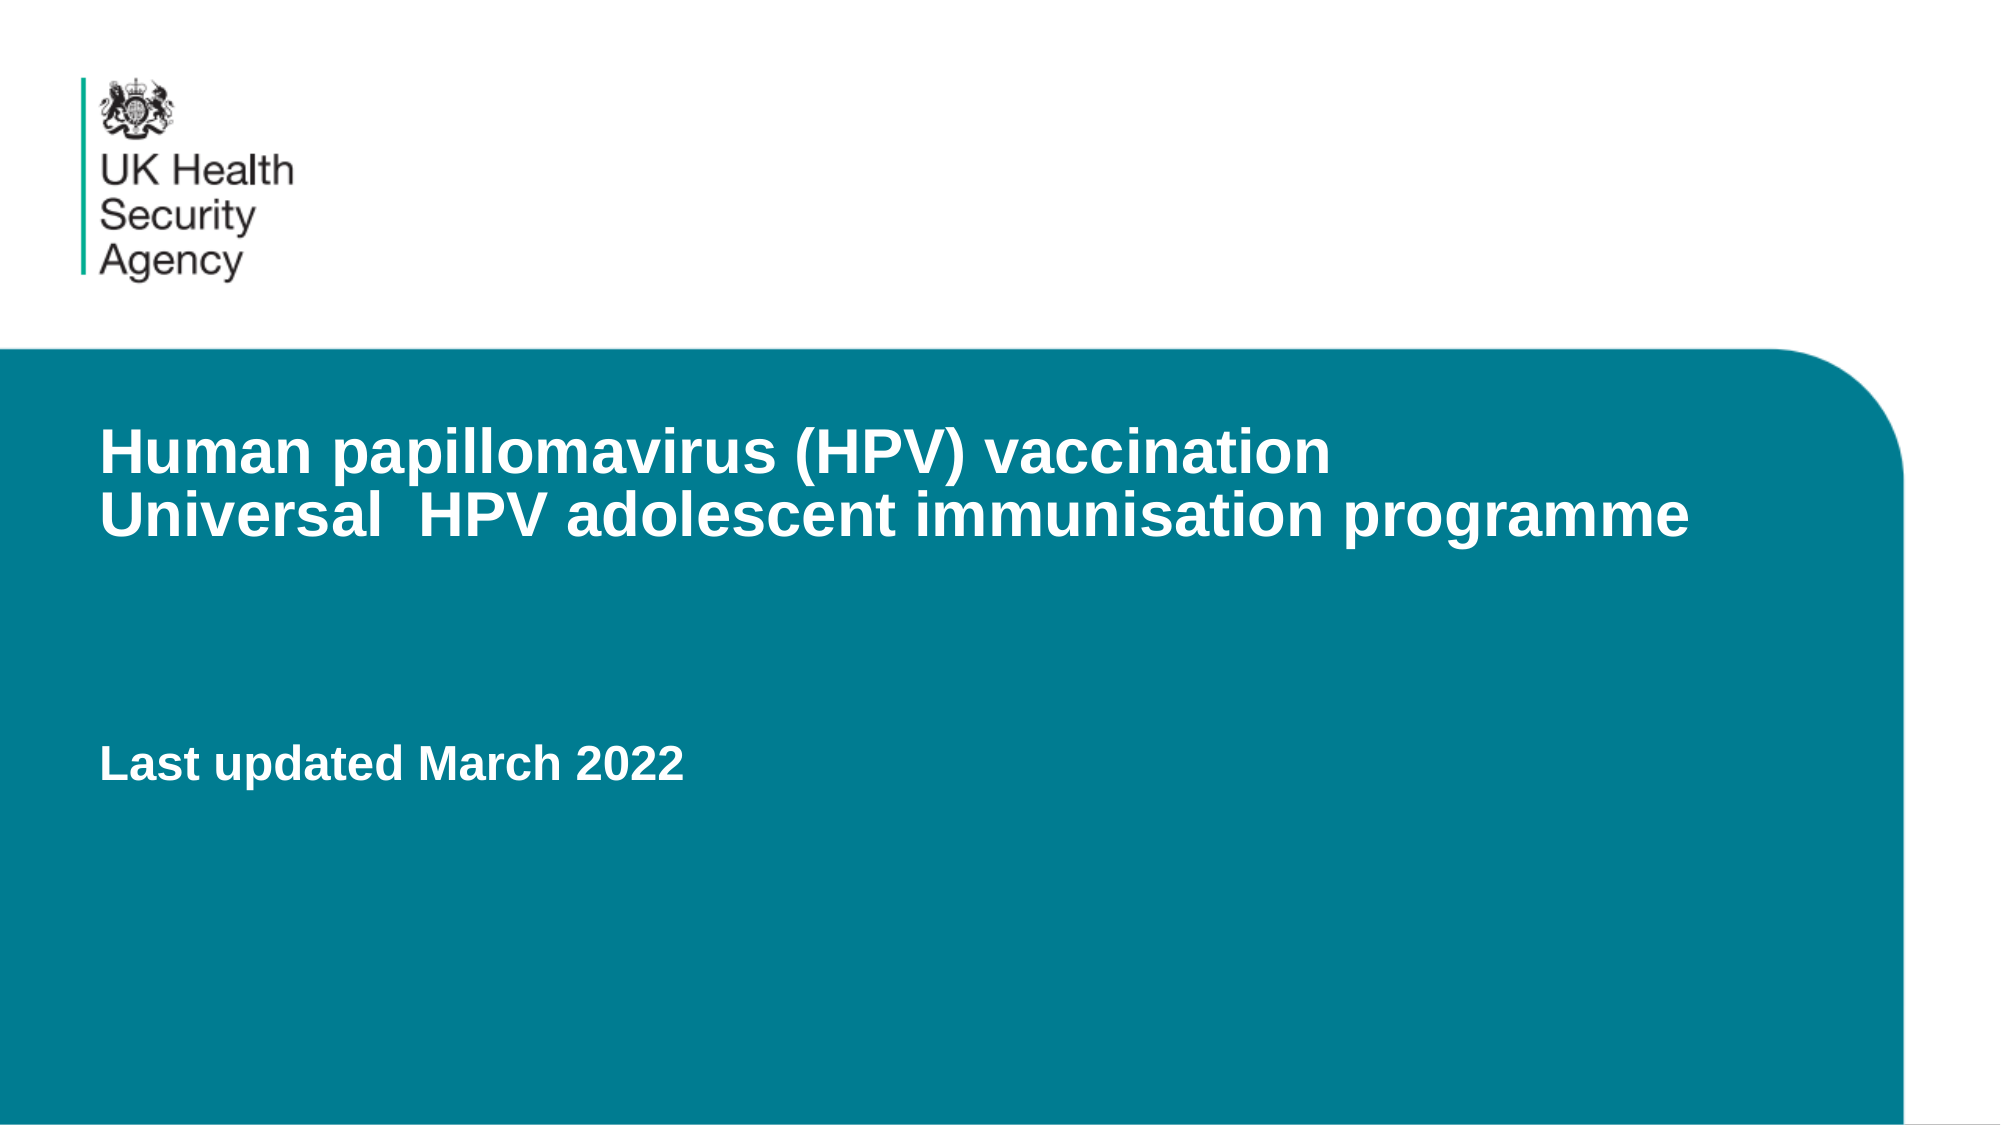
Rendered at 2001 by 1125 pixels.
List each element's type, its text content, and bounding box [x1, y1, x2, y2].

title Human papillomavirus (HPV) vaccination Universal HPV adolescent immunisation programme Last updated March 2022 [84, 414, 1804, 807]
